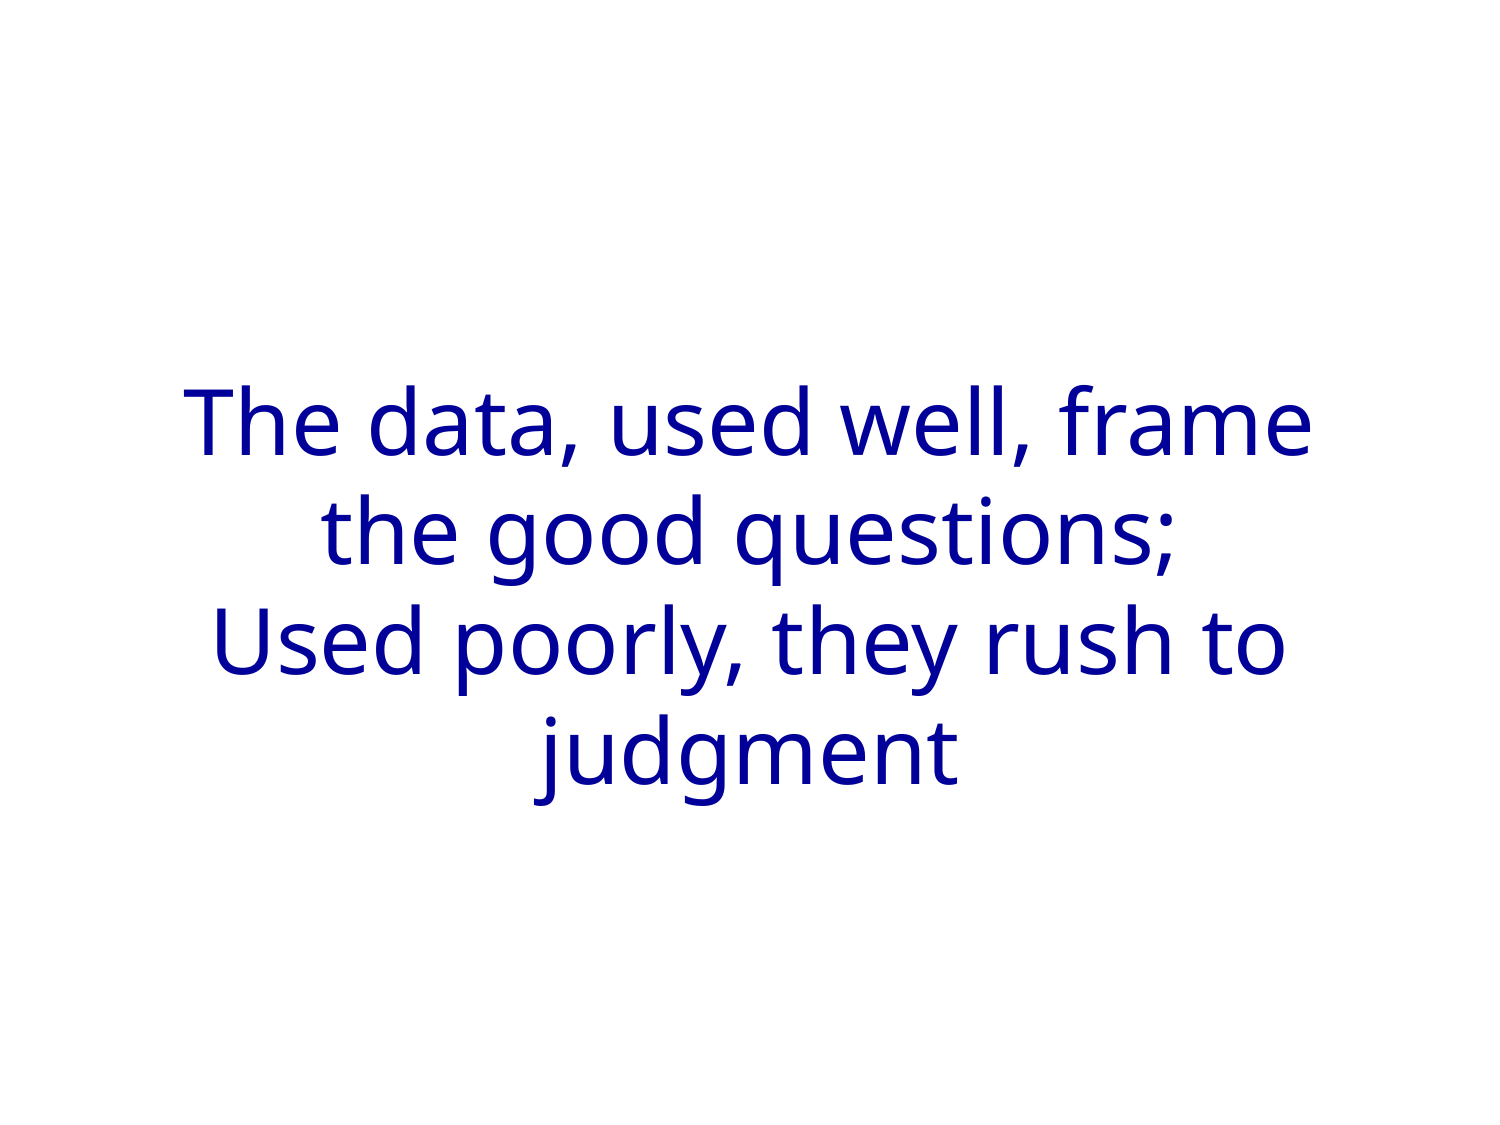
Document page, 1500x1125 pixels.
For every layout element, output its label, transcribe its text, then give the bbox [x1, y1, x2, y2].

title The data, used well, frame the good questions; Used poorly, they rush to judgment [112, 327, 1388, 811]
